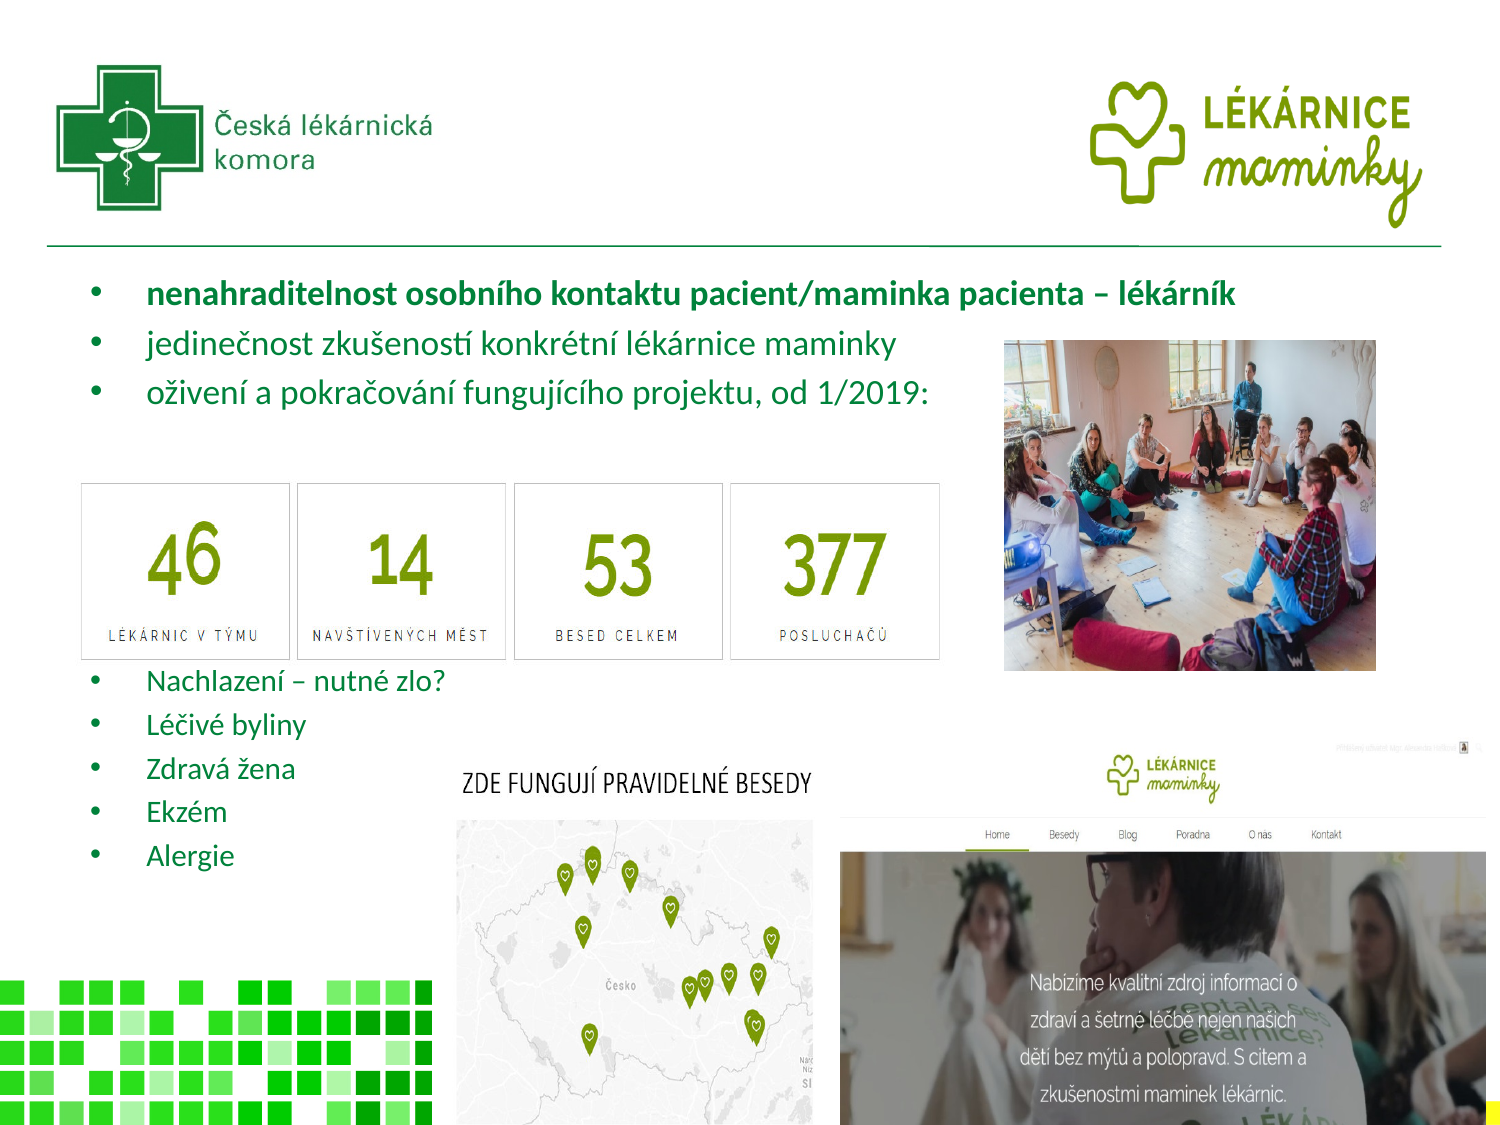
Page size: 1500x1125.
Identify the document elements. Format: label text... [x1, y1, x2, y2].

list nenahraditelnost osobního kontaktu pacient/maminka pacienta – lékárník jedinečnost zkušeností konkrétní lékárnice maminky oživení a pokračování fungujícího projektu, od 1/2019: Témata besed: 15 besedujících Lékárnic maminek Nachlazení – nutné zlo? Léčivé byliny Zdravá žena Ekzém Alergie [75, 262, 1425, 991]
picture [0, 730, 1500, 1125]
picture [1004, 340, 1376, 672]
picture [35, 46, 447, 223]
picture [1087, 1, 1426, 302]
picture [74, 479, 946, 670]
